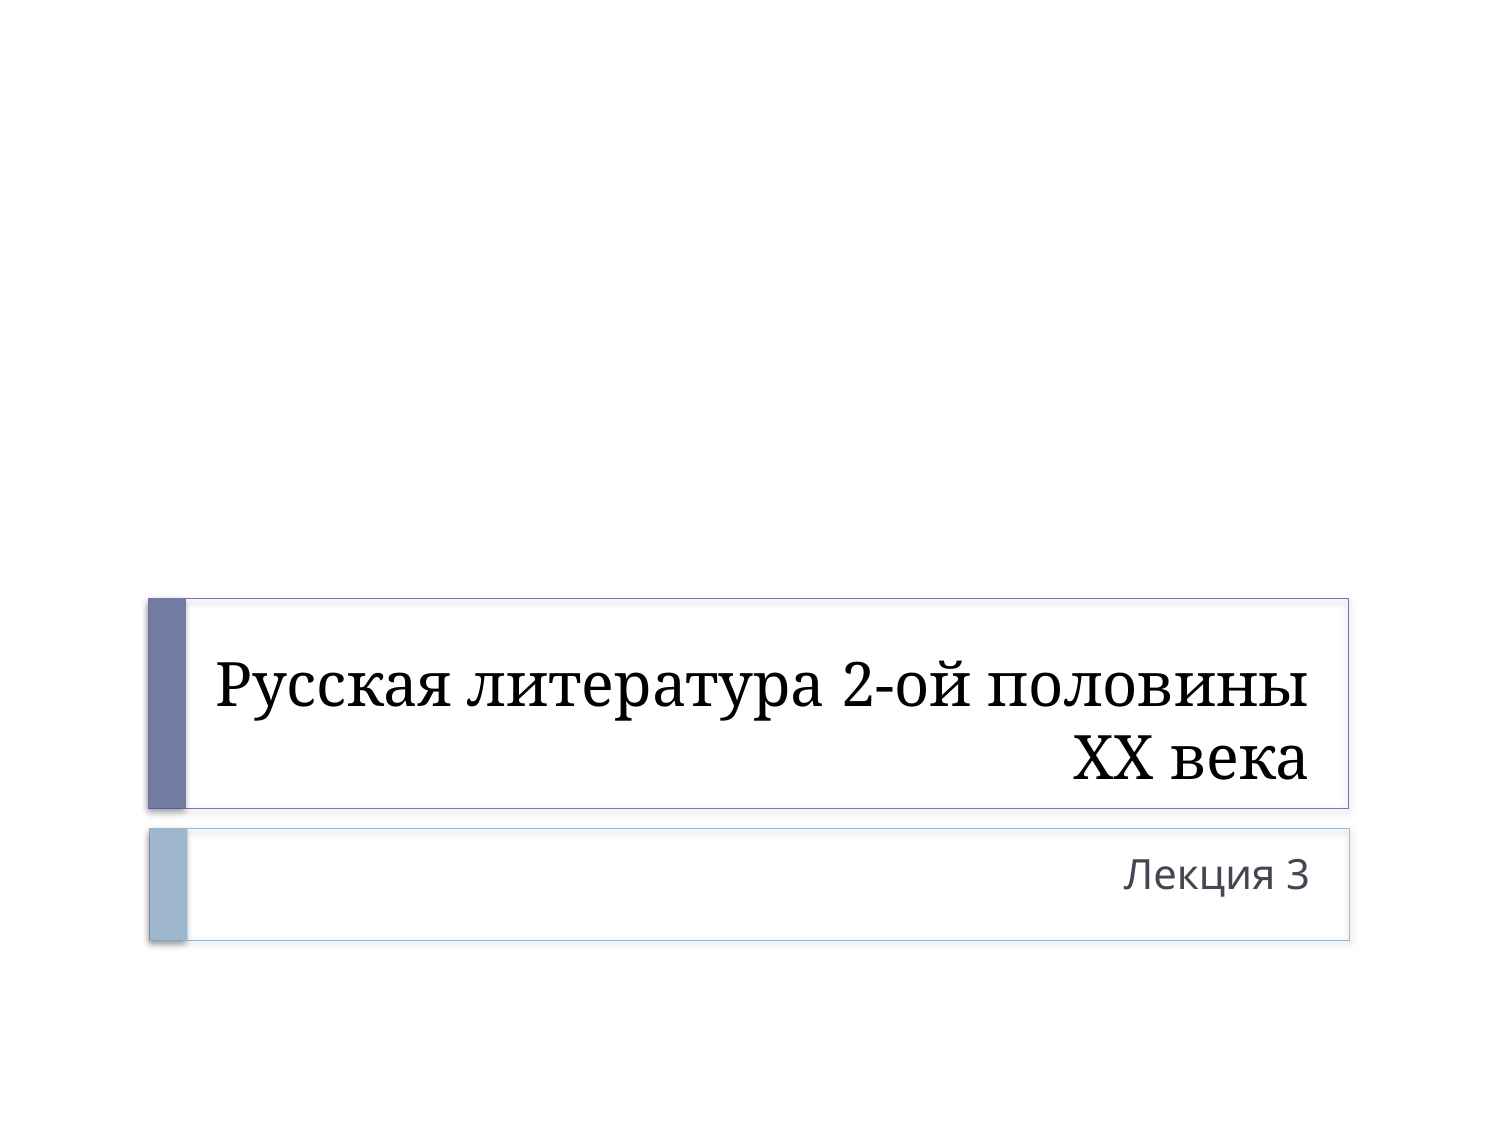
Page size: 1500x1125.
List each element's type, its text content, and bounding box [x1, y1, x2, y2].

subtitle Лекция 3 [200, 840, 1325, 929]
title Русская литература 2-ой половины XX века [200, 637, 1325, 800]
